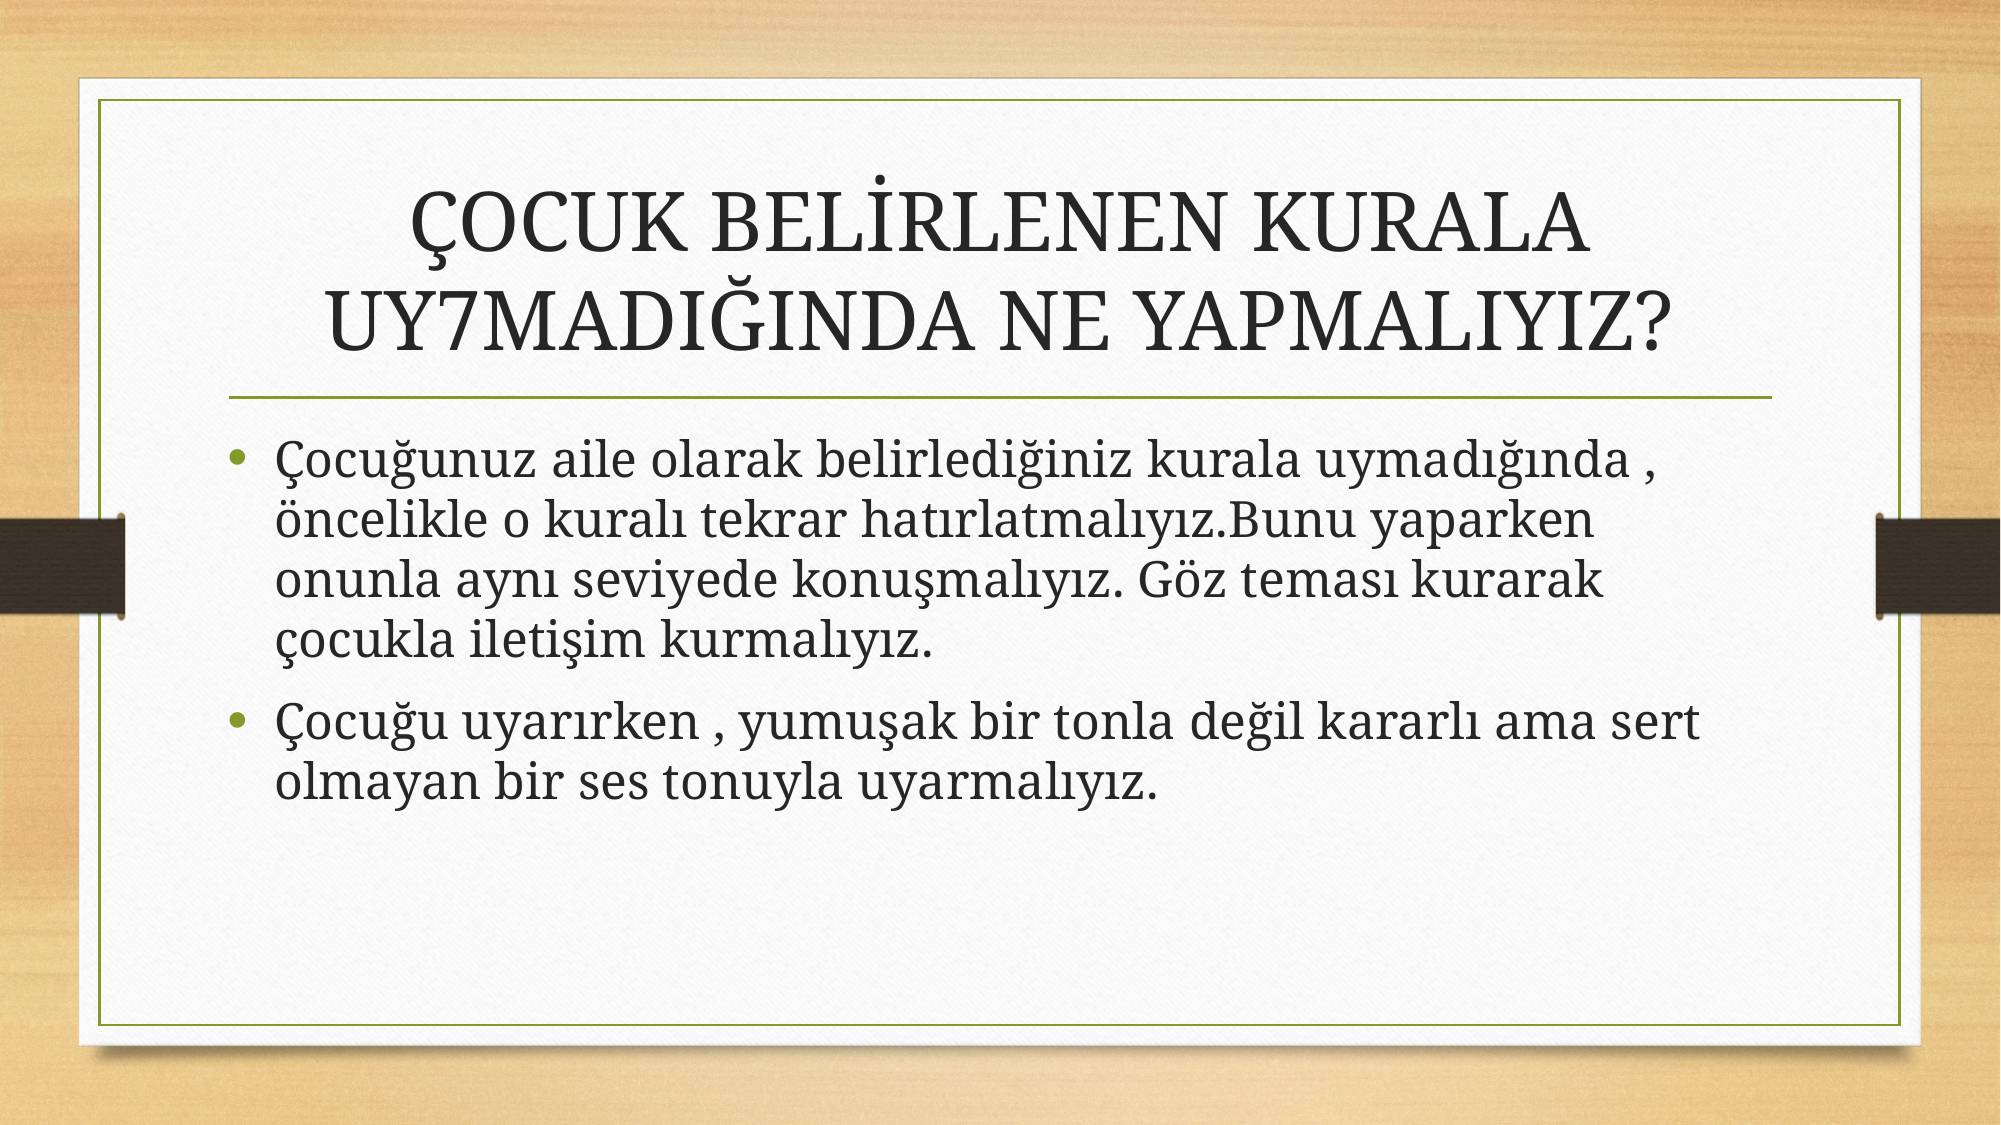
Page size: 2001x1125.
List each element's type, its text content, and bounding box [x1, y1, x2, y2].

title ÇOCUK BELİRLENEN KURALA UY7MADIĞINDA NE YAPMALIYIZ? [212, 161, 1788, 375]
picture [0, 0, 2001, 1125]
list Çocuğunuz aile olarak belirlediğiniz kurala uymadığında , öncelikle o kuralı tekrar hatırlatmalıyız.Bunu yaparken onunla aynı seviyede konuşmalıyız. Göz teması kurarak çocukla iletişim kurmalıyız. Çocuğu uyarırken , yumuşak bir tonla değil kararlı ama sert olmayan bir ses tonuyla uyarmalıyız. [212, 419, 1788, 964]
